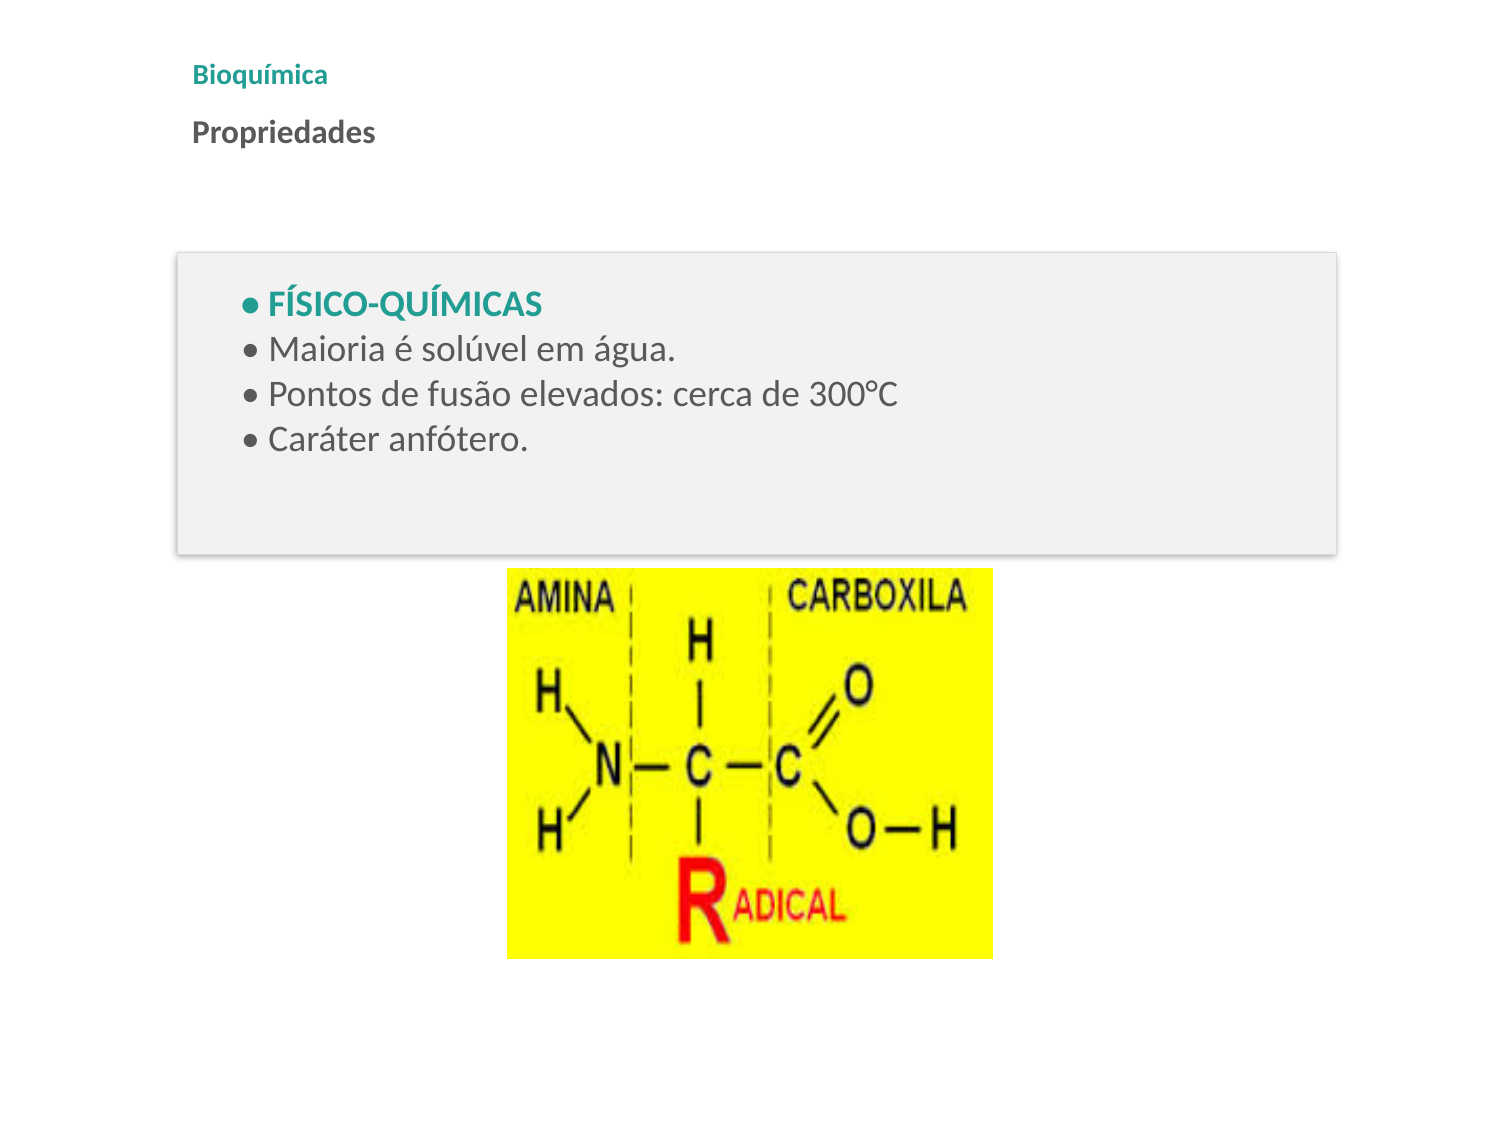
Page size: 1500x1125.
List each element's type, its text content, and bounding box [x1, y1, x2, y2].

text_box Propriedades [177, 103, 1280, 158]
text_box Bioquímica [177, 48, 344, 99]
picture [507, 568, 993, 960]
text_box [176, 251, 1337, 555]
